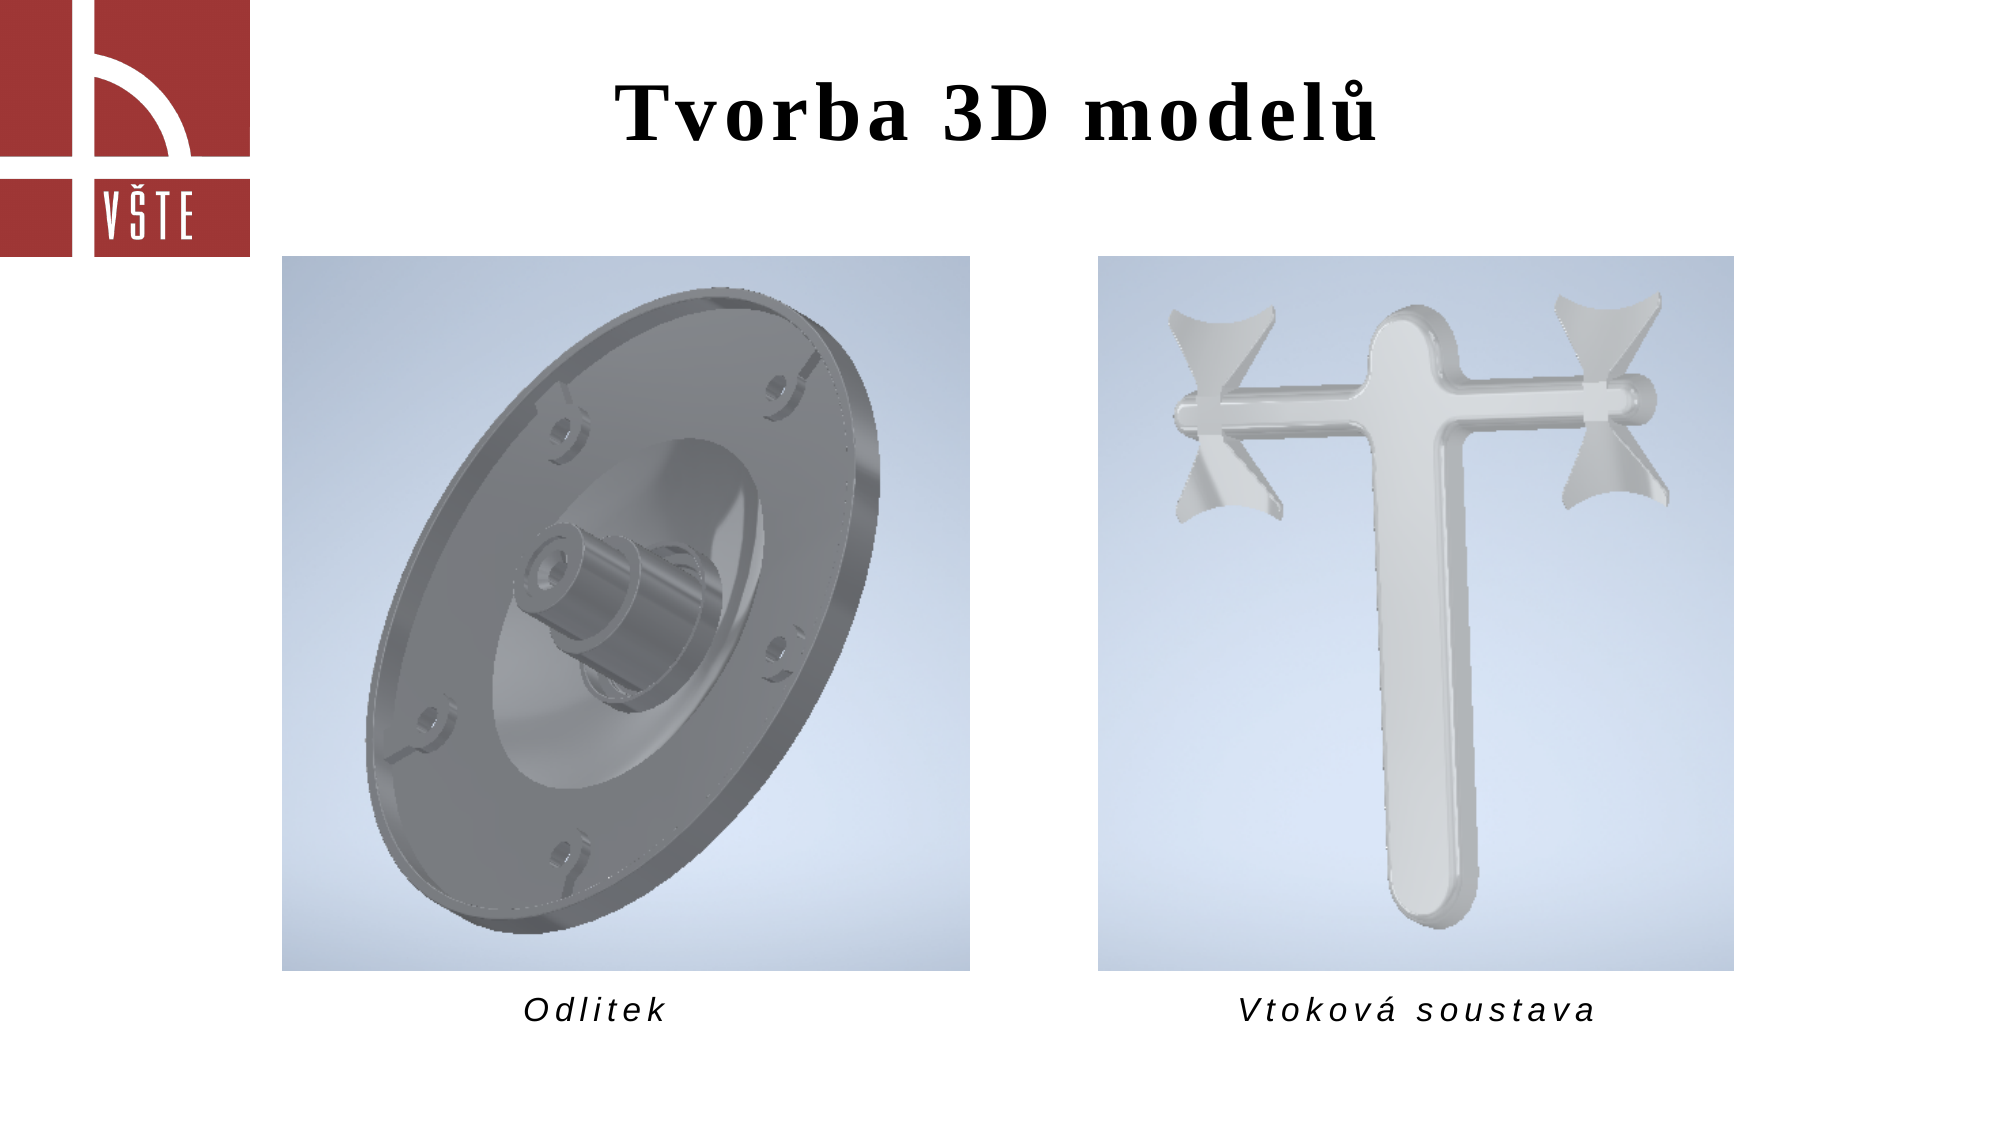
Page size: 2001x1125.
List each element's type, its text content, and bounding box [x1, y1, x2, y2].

title Tvorba 3D modelů [137, 59, 1863, 278]
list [282, 256, 970, 971]
text_box Odlitek [187, 926, 1000, 1095]
picture [1098, 256, 1734, 971]
text_box Vtoková soustava [1009, 926, 1823, 1095]
picture [0, 0, 250, 257]
